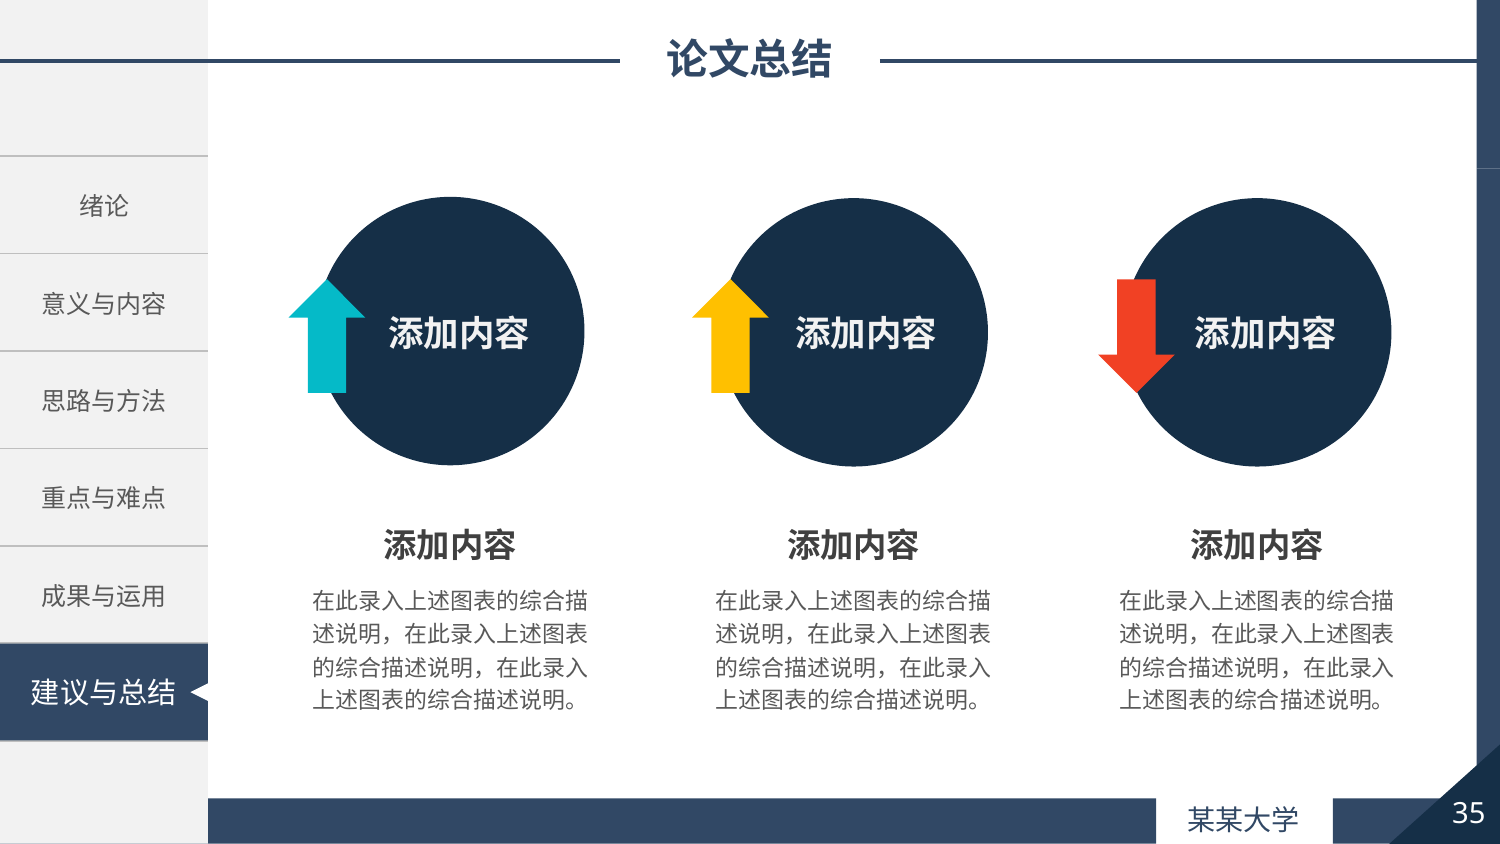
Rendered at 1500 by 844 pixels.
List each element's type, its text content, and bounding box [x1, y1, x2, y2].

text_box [285, 516, 615, 707]
text_box [326, 196, 585, 466]
text_box 添加内容 [784, 305, 954, 360]
text_box [730, 198, 988, 467]
text_box [692, 279, 769, 393]
text_box 论文总结 [620, 25, 880, 91]
text_box [1134, 198, 1392, 467]
text_box [1098, 279, 1175, 393]
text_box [689, 516, 1019, 707]
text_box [1092, 516, 1422, 707]
text_box 添加内容 [1183, 305, 1353, 360]
text_box 添加内容 [376, 305, 546, 360]
text_box [288, 279, 366, 393]
